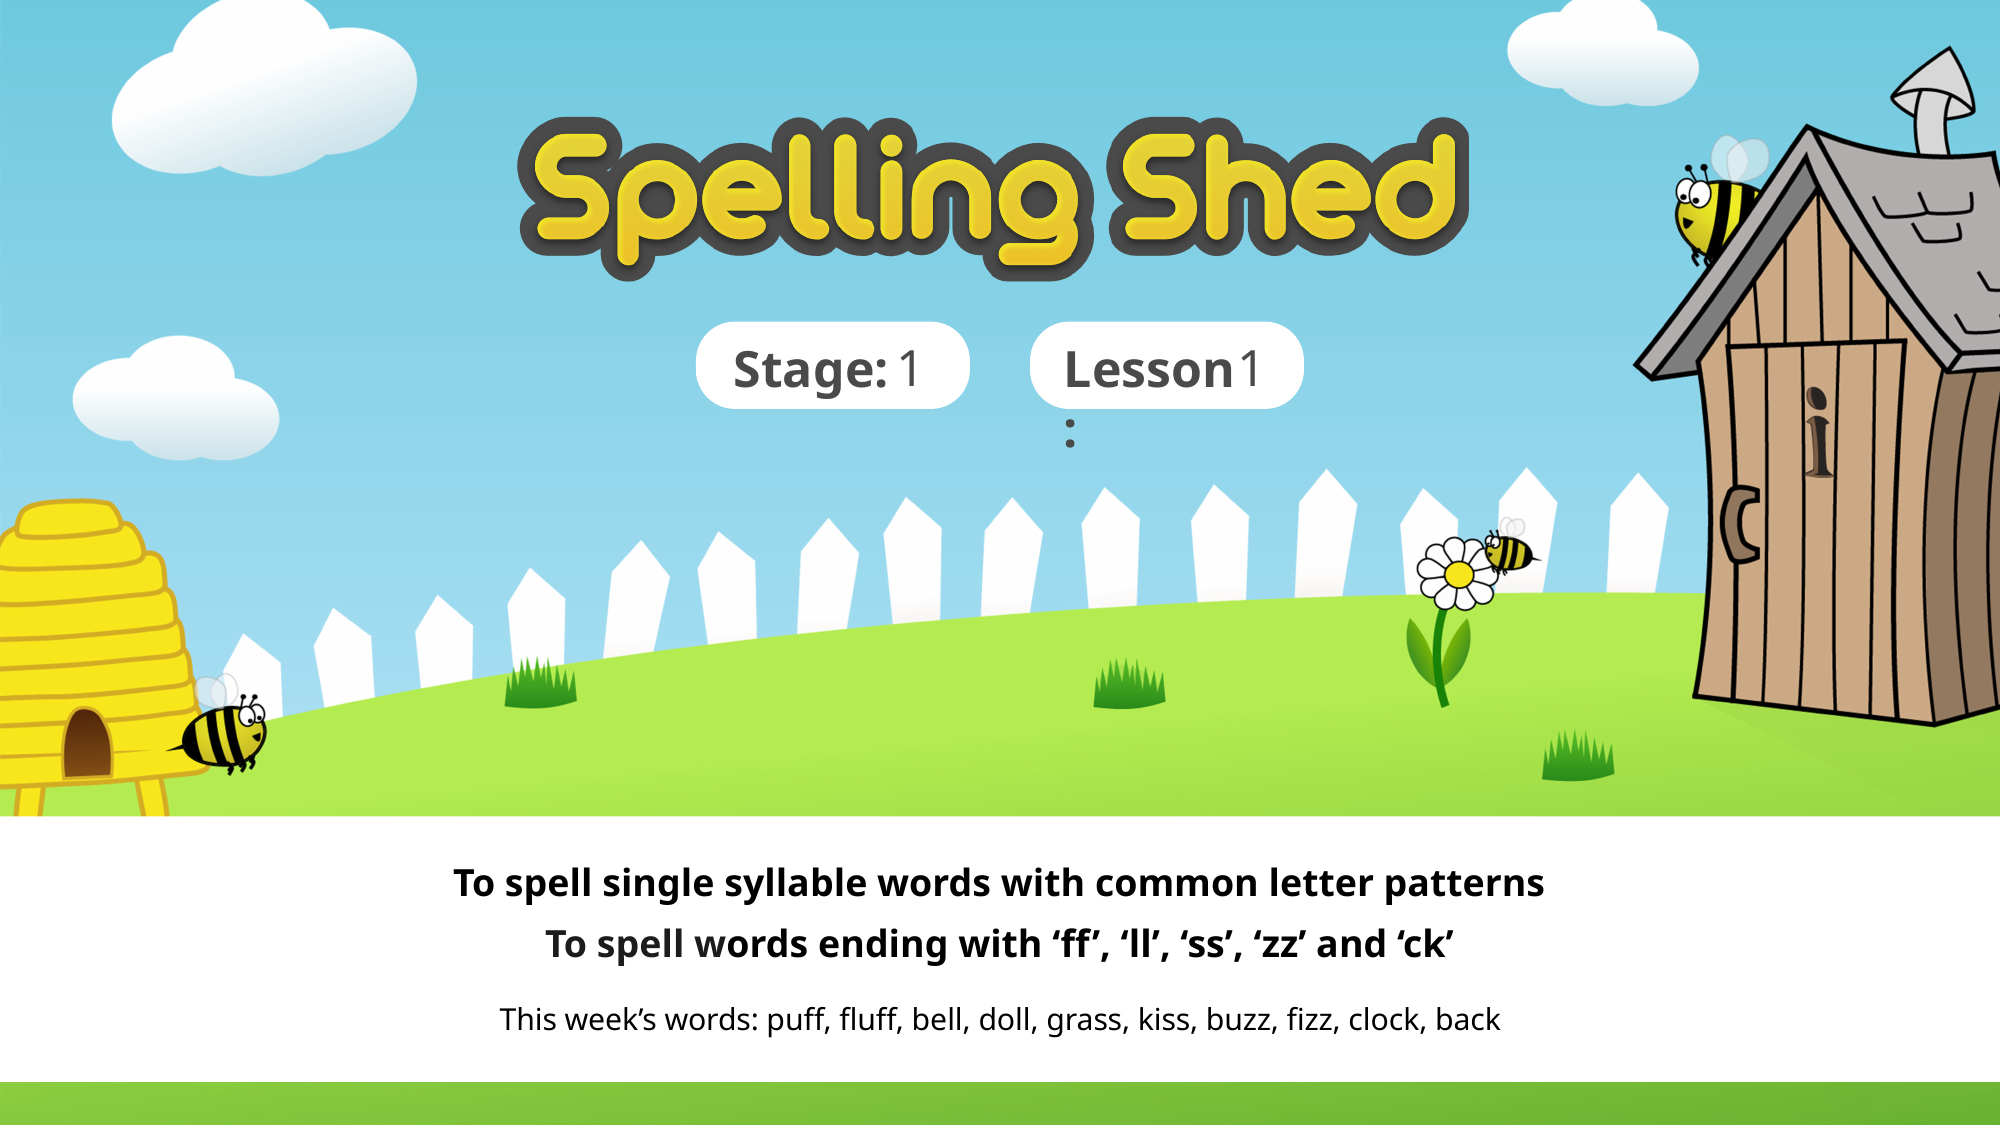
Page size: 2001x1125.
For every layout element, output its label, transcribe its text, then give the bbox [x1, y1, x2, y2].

list To spell words ending with ‘ff’, ‘ll’, ‘ss’, ‘zz’ and ‘ck’ [253, 918, 1747, 970]
picture [0, 0, 2000, 816]
picture [0, 1082, 2000, 1125]
list 1 [1202, 335, 1301, 401]
list To spell single syllable words with common letter patterns [253, 857, 1747, 909]
list 1 [866, 335, 955, 401]
list This week’s words: puff, fluff, bell, doll, grass, kiss, buzz, fizz, clock, back [141, 992, 1858, 1044]
